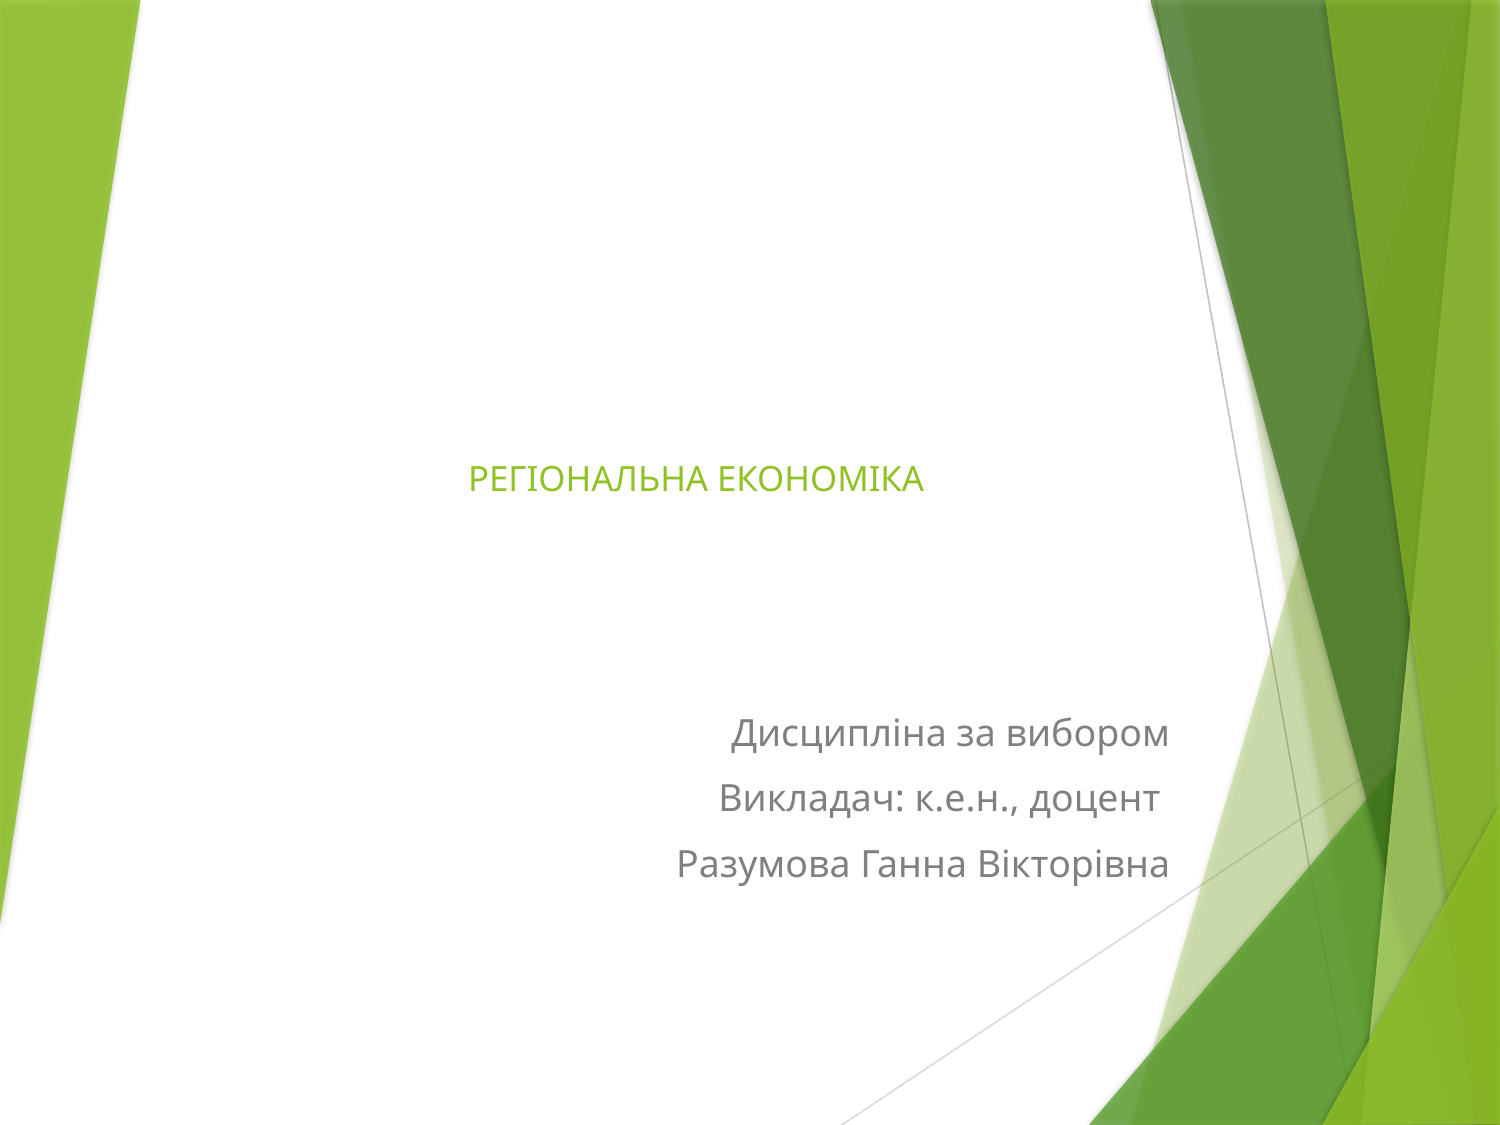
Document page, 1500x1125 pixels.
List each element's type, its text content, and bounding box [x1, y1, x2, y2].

title РЕГІОНАЛЬНА ЕКОНОМІКА [218, 235, 1175, 503]
subtitle Дисципліна за вибором Викладач: к.е.н., доцент Разумова Ганна Вікторівна [169, 503, 1186, 1040]
